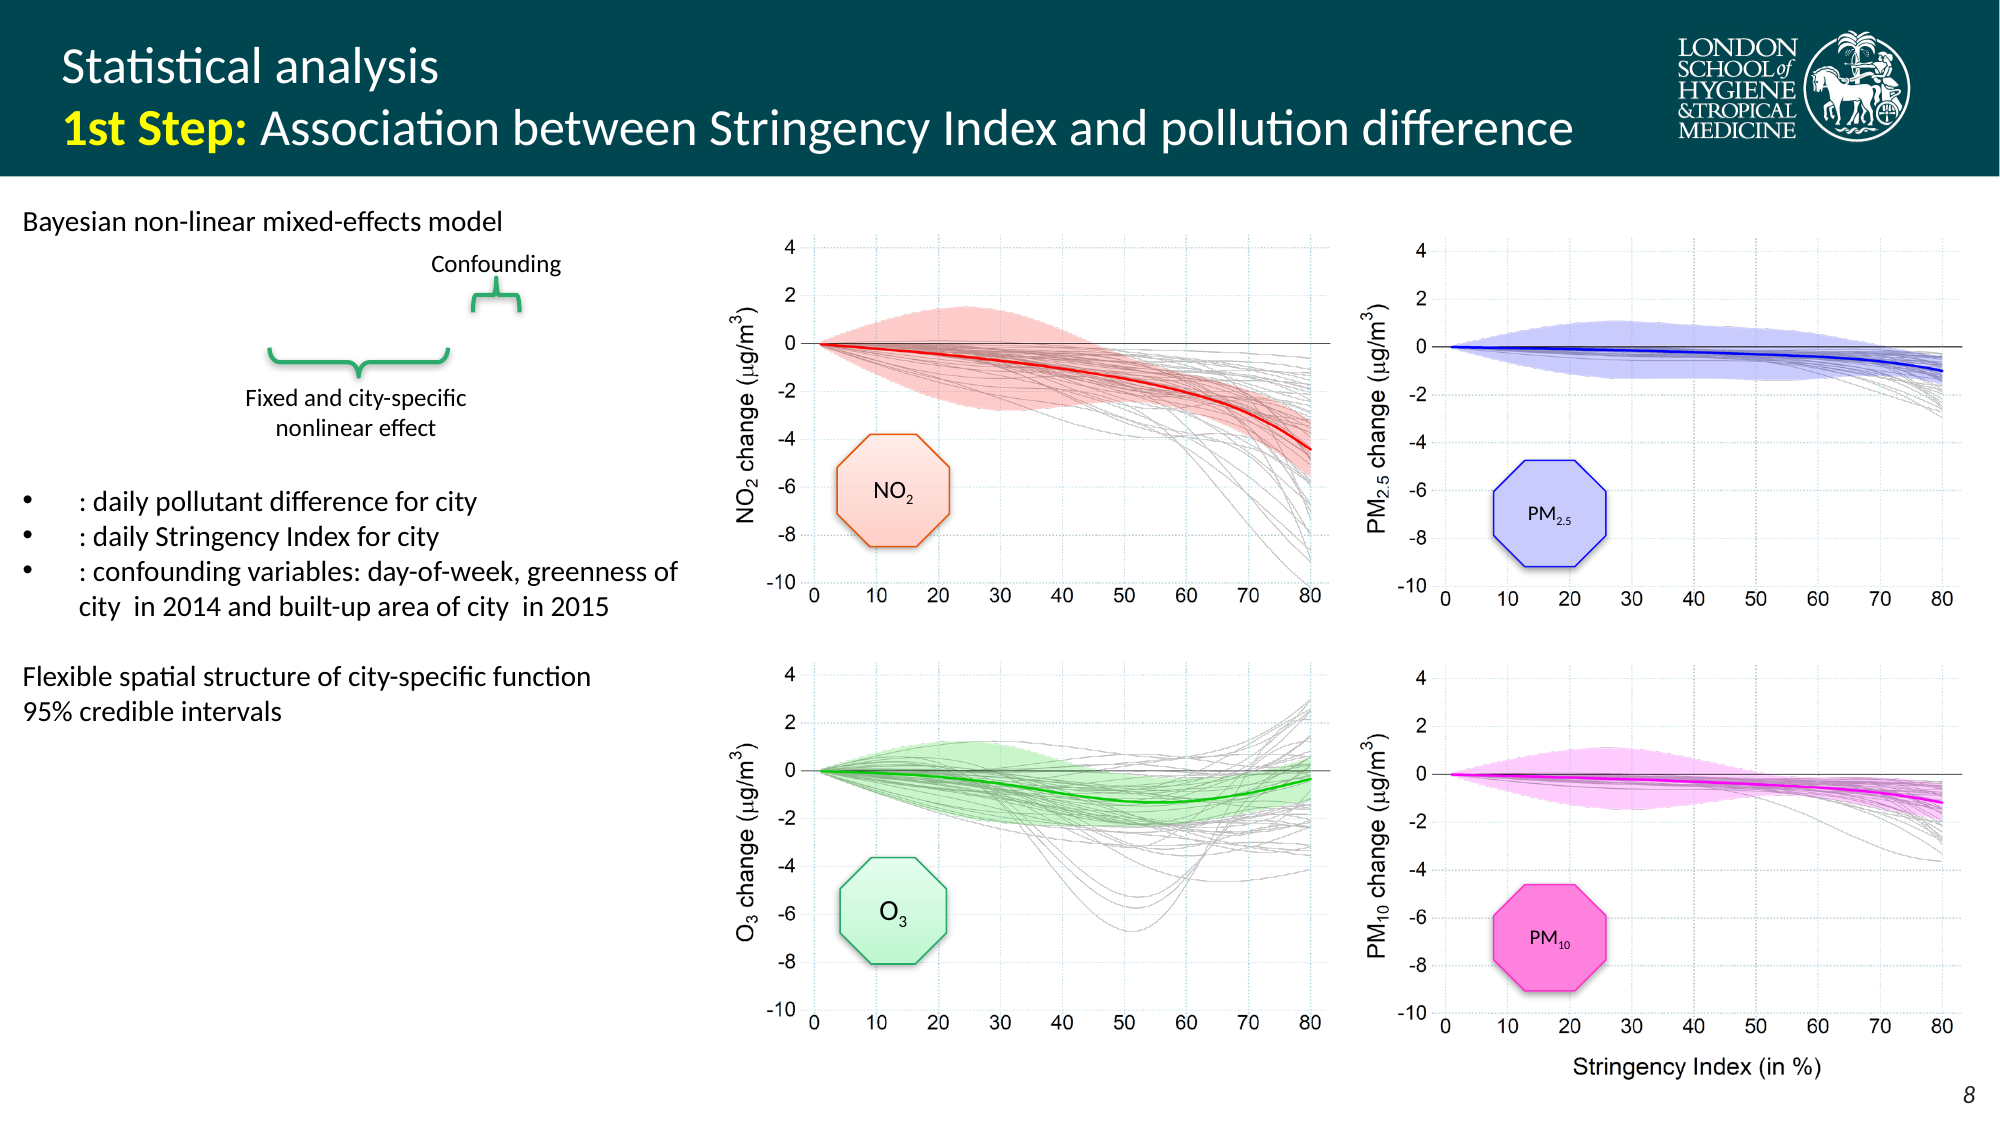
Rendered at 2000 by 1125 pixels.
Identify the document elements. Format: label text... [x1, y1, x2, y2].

text_box Confounding [407, 239, 586, 285]
text_box Fixed and city-specific nonlinear effect [222, 374, 490, 450]
text_box Statistical analysis 1st Step: Association between Stringency Index and pollution difference [46, 23, 1590, 164]
text_box [470, 285, 522, 313]
picture [0, 0, 2000, 1125]
text_box [267, 347, 451, 374]
text_box 8 [1947, 1071, 2000, 1116]
